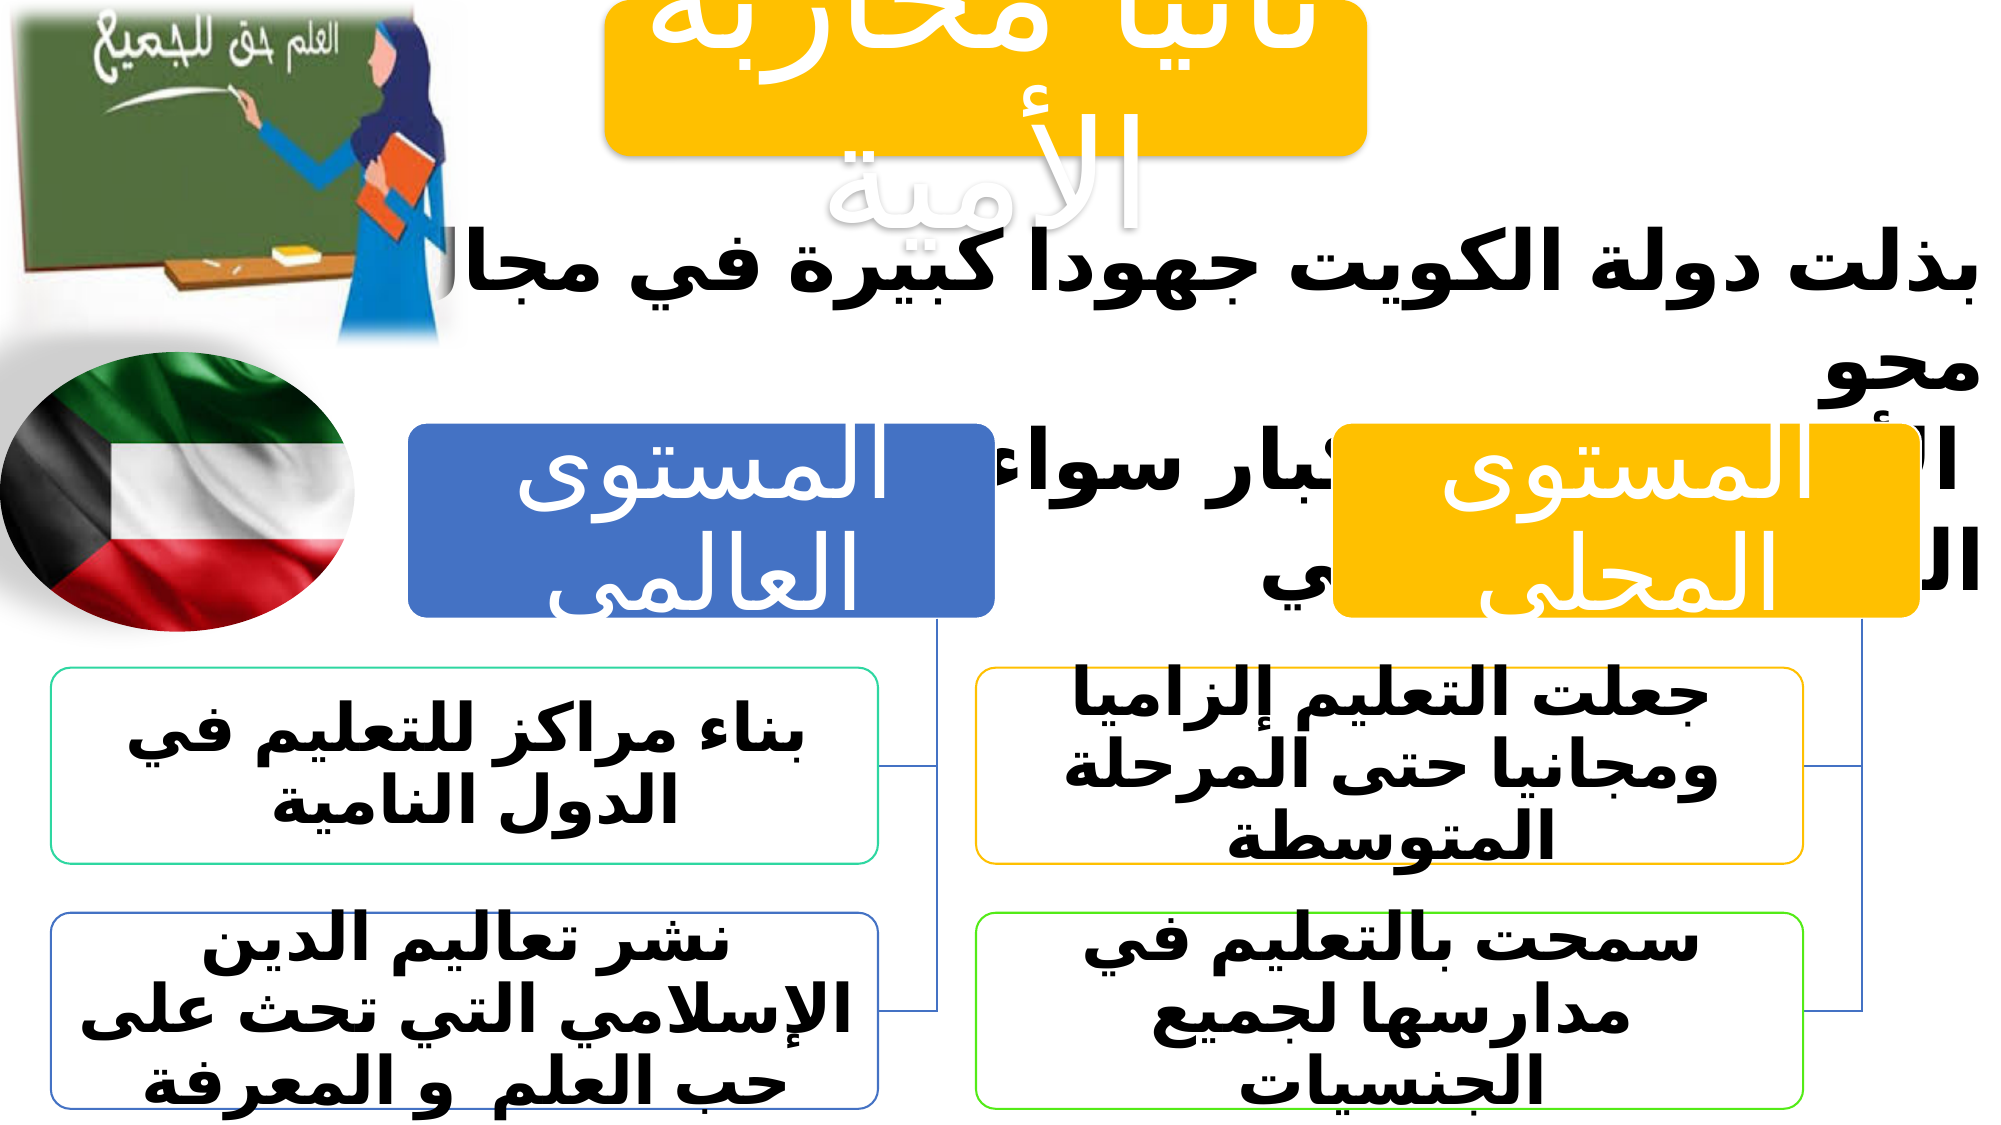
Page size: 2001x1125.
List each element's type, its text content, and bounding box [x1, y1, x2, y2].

text_box بذلت دولة الكويت جهودا كبيرة في مجال محو الأمية وتعليم الكبار سواء على المستر المحلي أو العالمي [267, 199, 2000, 614]
picture [0, 0, 469, 350]
picture [0, 351, 355, 632]
text_box ثانيا محاربة الأمية [603, 0, 1369, 158]
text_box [49, 418, 1922, 1113]
